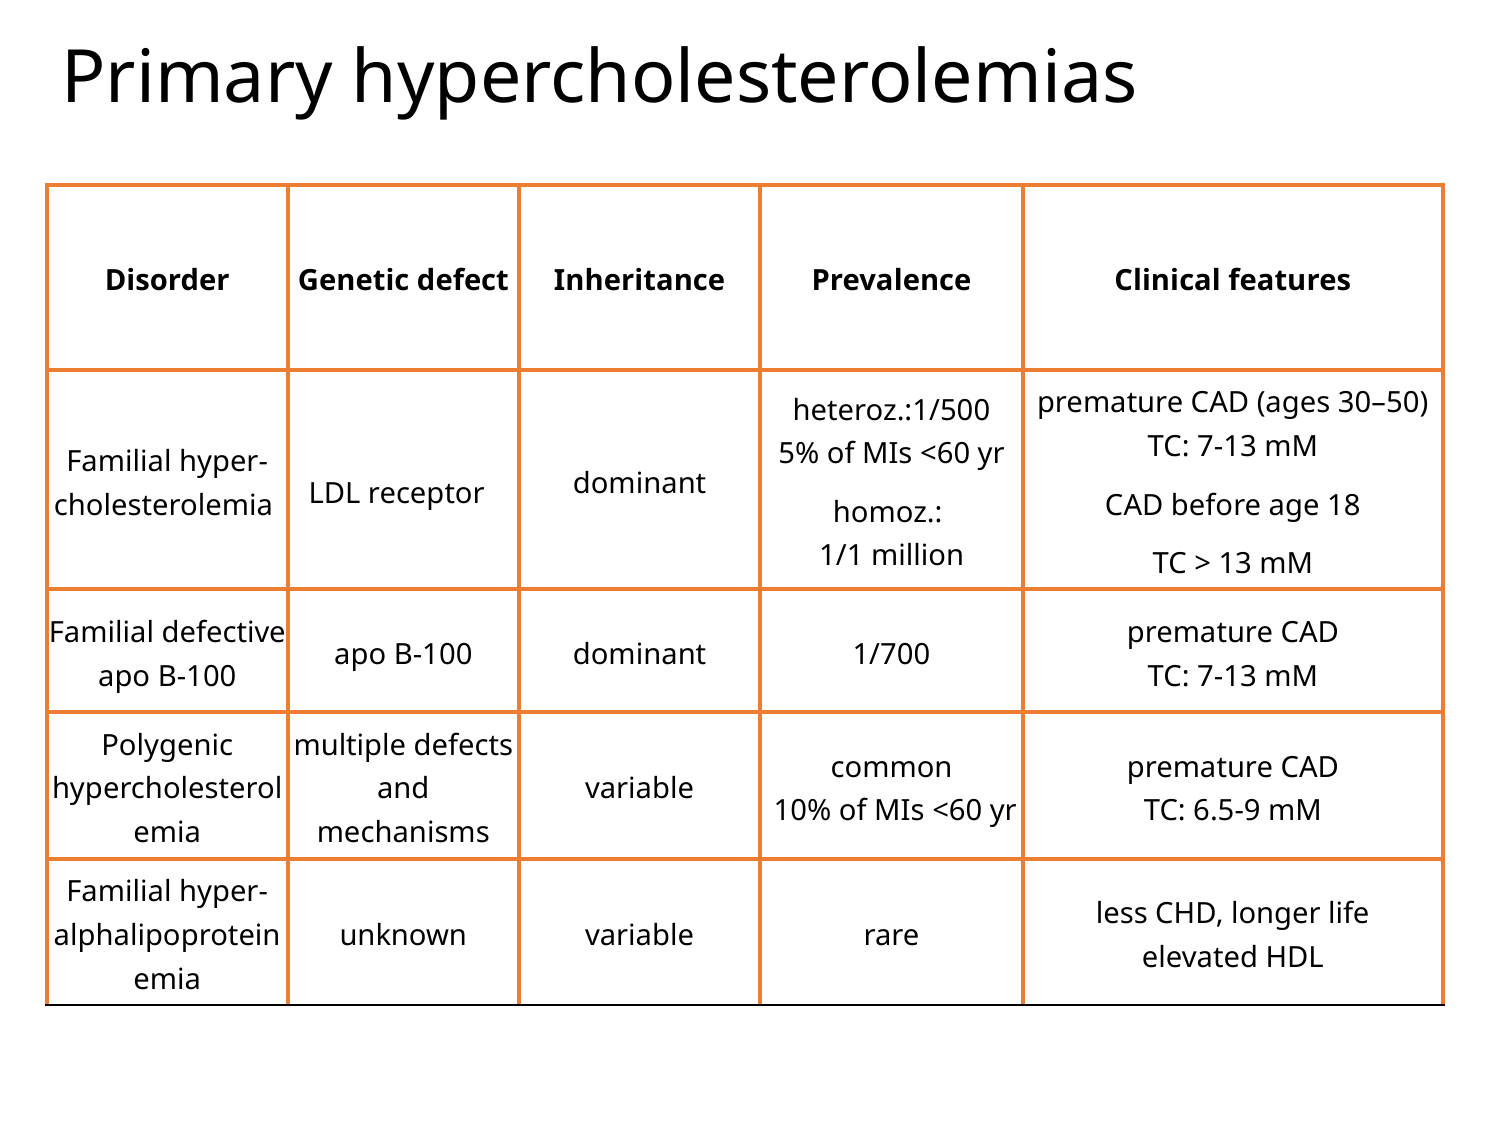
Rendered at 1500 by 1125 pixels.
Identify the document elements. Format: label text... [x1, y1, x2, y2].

table_cell premature CAD (ages 30–50) TC: 7-13 mM CAD before age 18 TC > 13 mM [1025, 372, 1441, 587]
table_cell 1/700 [762, 591, 1021, 710]
table_cell multiple defects and mechanisms [290, 714, 517, 857]
table_cell variable [521, 861, 758, 1004]
table_cell Familial hyper-cholesterolemia [49, 372, 286, 587]
table_cell variable [521, 714, 758, 857]
table_cell dominant [521, 591, 758, 710]
table_header Prevalence [762, 187, 1021, 368]
table_cell less CHD, longer life elevated HDL [1025, 861, 1441, 1004]
table_cell premature CAD TC: 6.5-9 mM [1025, 714, 1441, 857]
table_cell Familial defective apo B-100 [49, 591, 286, 710]
table_cell apo B-100 [290, 591, 517, 710]
table_cell premature CAD TC: 7-13 mM [1025, 591, 1441, 710]
table_cell unknown [290, 861, 517, 1004]
table_cell Polygenic hypercholesterolemia [49, 714, 286, 857]
table_header Disorder [49, 187, 286, 368]
table_cell common 10% of MIs <60 yr [762, 714, 1021, 857]
table_cell dominant [521, 372, 758, 587]
table_header Clinical features [1025, 187, 1441, 368]
table_header Genetic defect [290, 187, 517, 368]
table_cell LDL receptor [290, 372, 517, 587]
table_cell heteroz.:1/500 5% of MIs <60 yr homoz.: 1/1 million [762, 372, 1021, 587]
table_cell rare [762, 861, 1021, 1004]
table_header Inheritance [521, 187, 758, 368]
table_cell Familial hyper-alphalipoproteinemia [49, 861, 286, 1004]
title Primary hypercholesterolemias [46, 31, 1444, 126]
